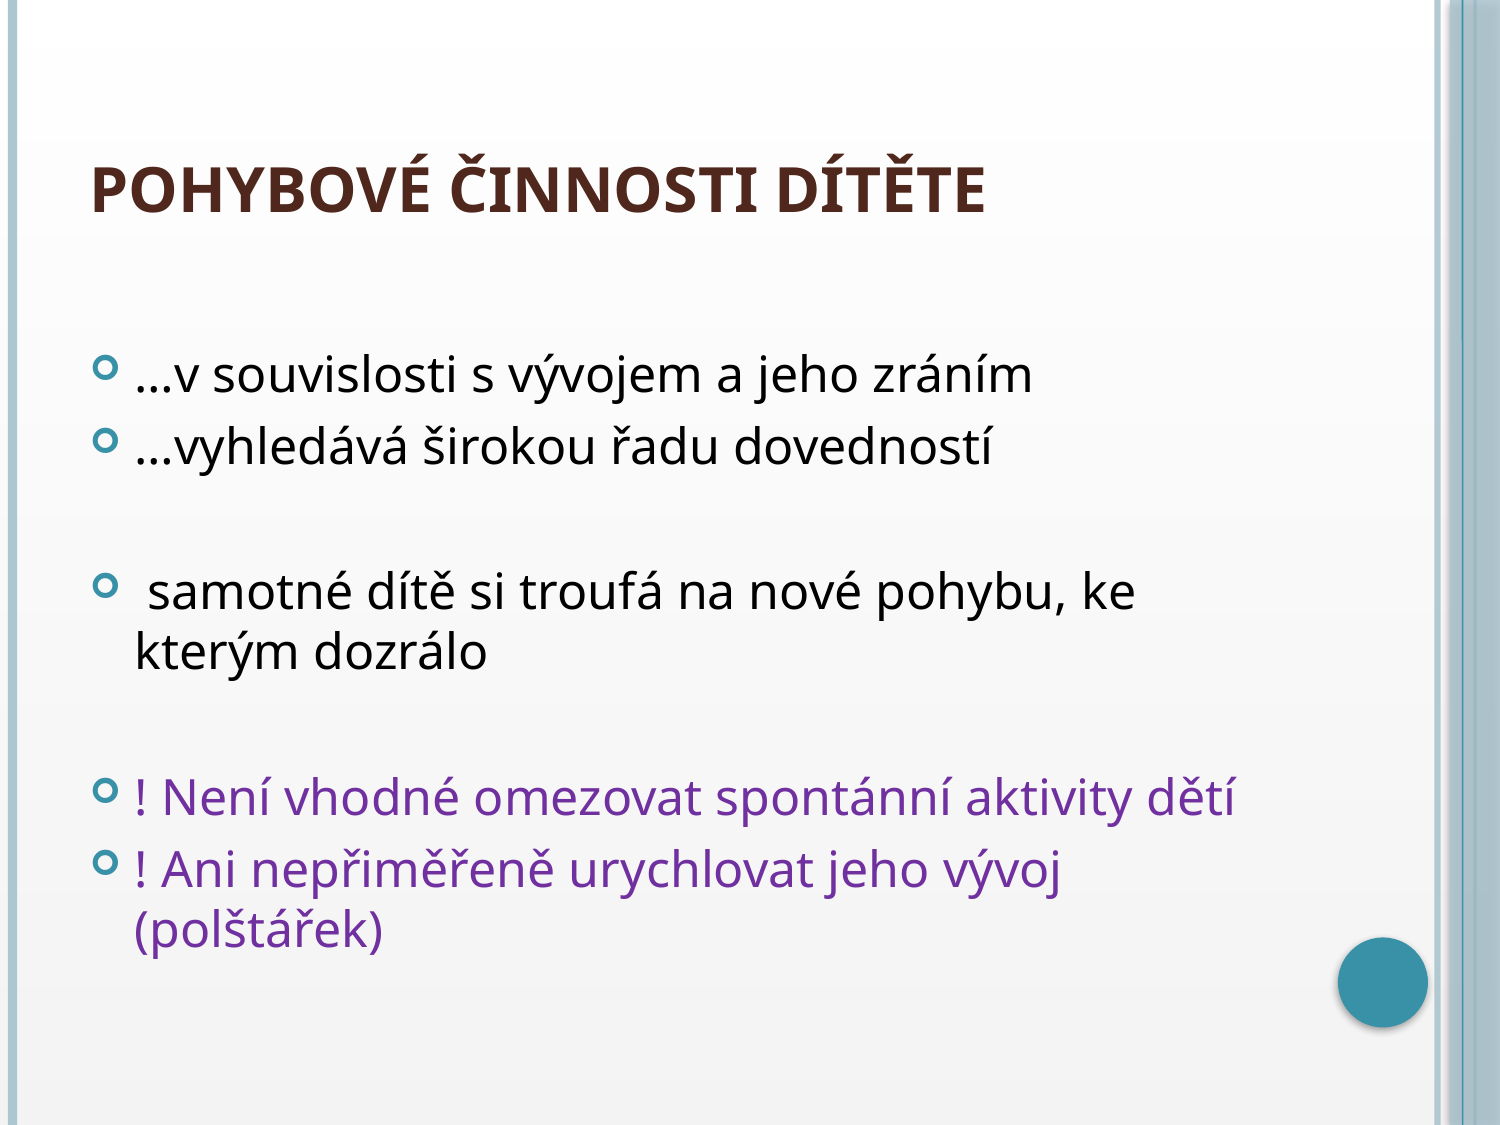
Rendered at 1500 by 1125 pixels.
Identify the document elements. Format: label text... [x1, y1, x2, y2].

title Pohybové činnosti dítěte [75, 45, 1300, 233]
list …v souvislosti s vývojem a jeho zráním …vyhledává širokou řadu dovedností samotné dítě si troufá na nové pohybu, ke kterým dozrálo ! Není vhodné omezovat spontánní aktivity dětí ! Ani nepřiměřeně urychlovat jeho vývoj (polštářek) [75, 262, 1300, 1062]
